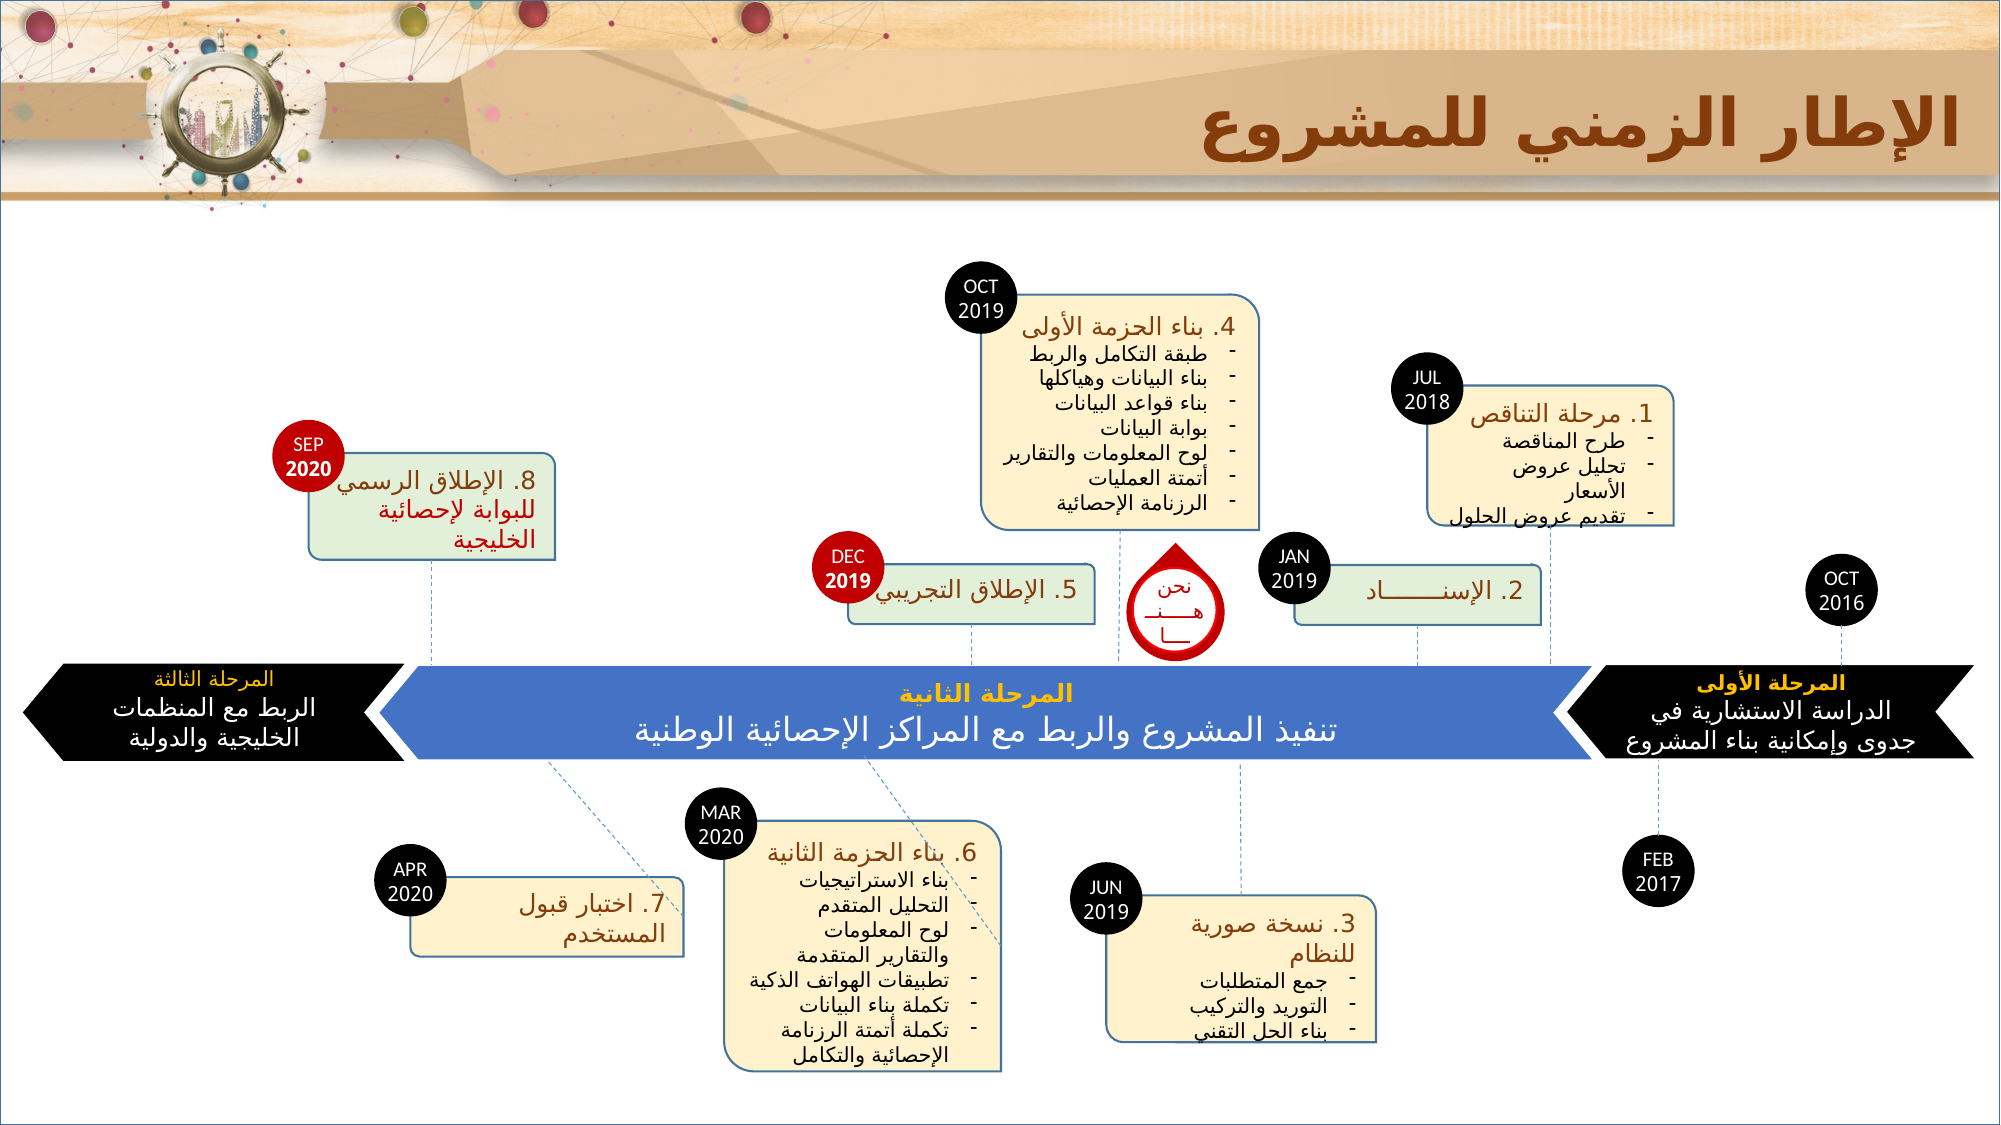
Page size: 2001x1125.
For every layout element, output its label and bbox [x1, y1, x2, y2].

text_box [20, 262, 1978, 1072]
text_box [0, 0, 2000, 1125]
